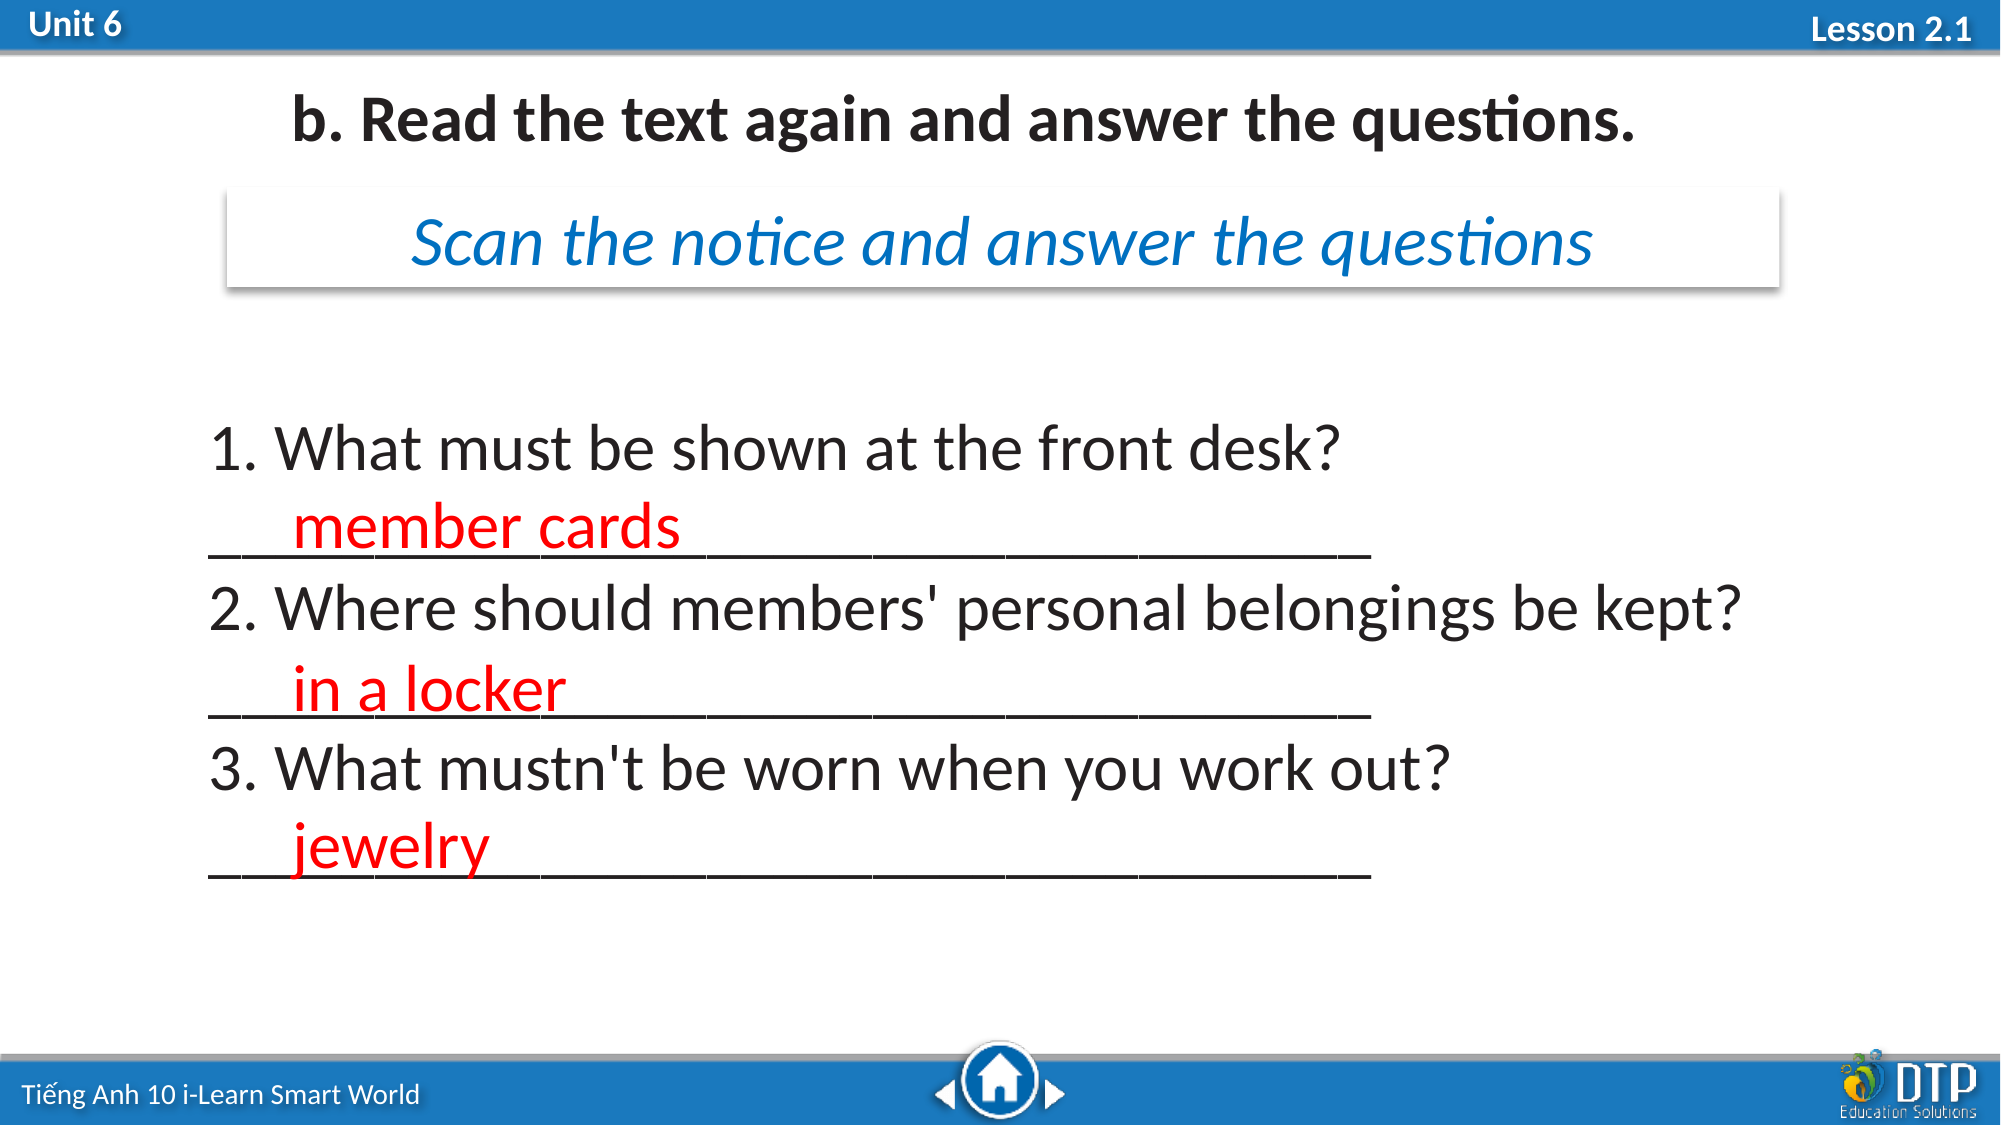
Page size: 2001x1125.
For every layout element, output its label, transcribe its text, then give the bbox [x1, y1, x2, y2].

text_box jewelry [277, 795, 1896, 890]
text_box b. Read the text again and answer the questions. [277, 67, 1694, 163]
text_box Scan the notice and answer the questions [227, 187, 1780, 287]
text_box 1. What must be shown at the front desk? ___________________________________ 2. Where should members' personal belongings be kept? ___________________________________ 3. What mustn't be worn when you work out? ___________________________________ [194, 396, 1813, 891]
text_box member cards [277, 474, 1896, 570]
picture [0, 0, 2001, 1125]
text_box in a locker [277, 637, 1896, 732]
